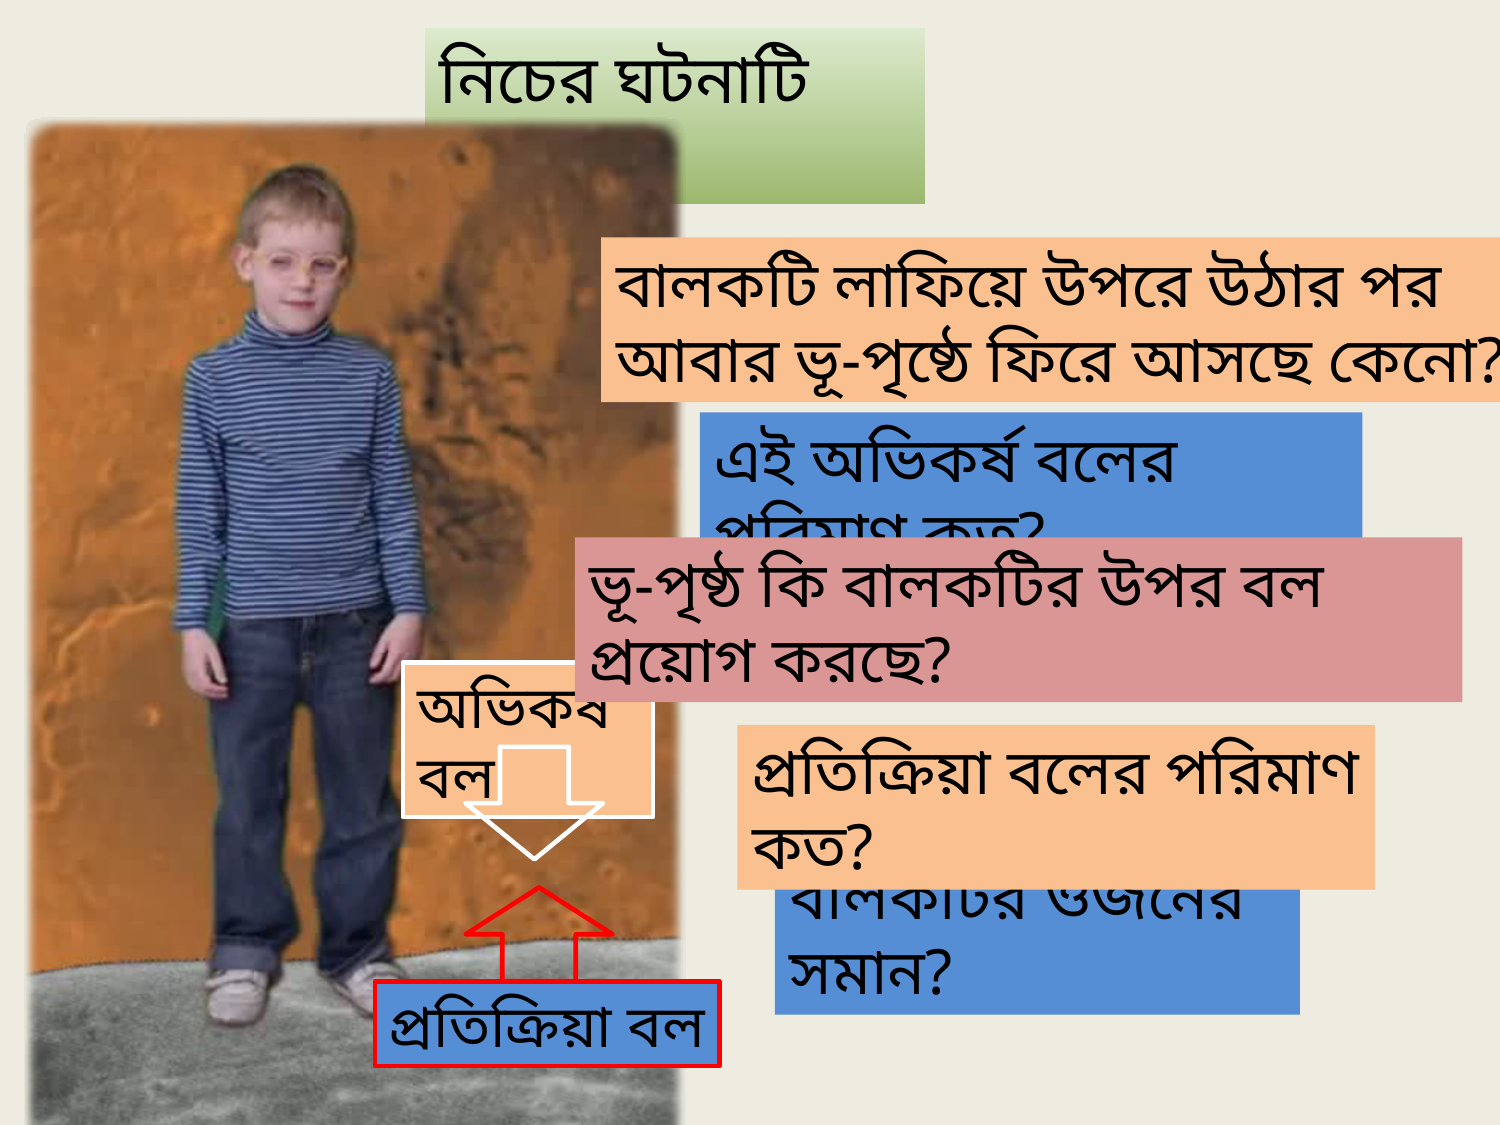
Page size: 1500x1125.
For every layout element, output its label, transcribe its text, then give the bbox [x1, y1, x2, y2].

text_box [402, 662, 654, 860]
picture [24, 116, 686, 1125]
text_box ভূ-পৃষ্ঠ কি বালকটির উপর বল প্রয়োগ করছে? [691, 537, 1463, 703]
text_box বালকটি লাফিয়ে উপরে উঠার পর আবার ভূ-পৃষ্ঠে ফিরে আসছে কেনো? [691, 237, 1500, 403]
text_box এই অভিকর্ষ বলের পরিমাণ কত? [699, 412, 1363, 537]
text_box নিচের ঘটনাটি লক্ষ কর [425, 28, 925, 204]
text_box বালকটির ওজনের সমান? [774, 890, 1300, 1015]
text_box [412, 887, 683, 1068]
text_box প্রতিক্রিয়া বলের পরিমাণ কত? [737, 724, 1375, 890]
